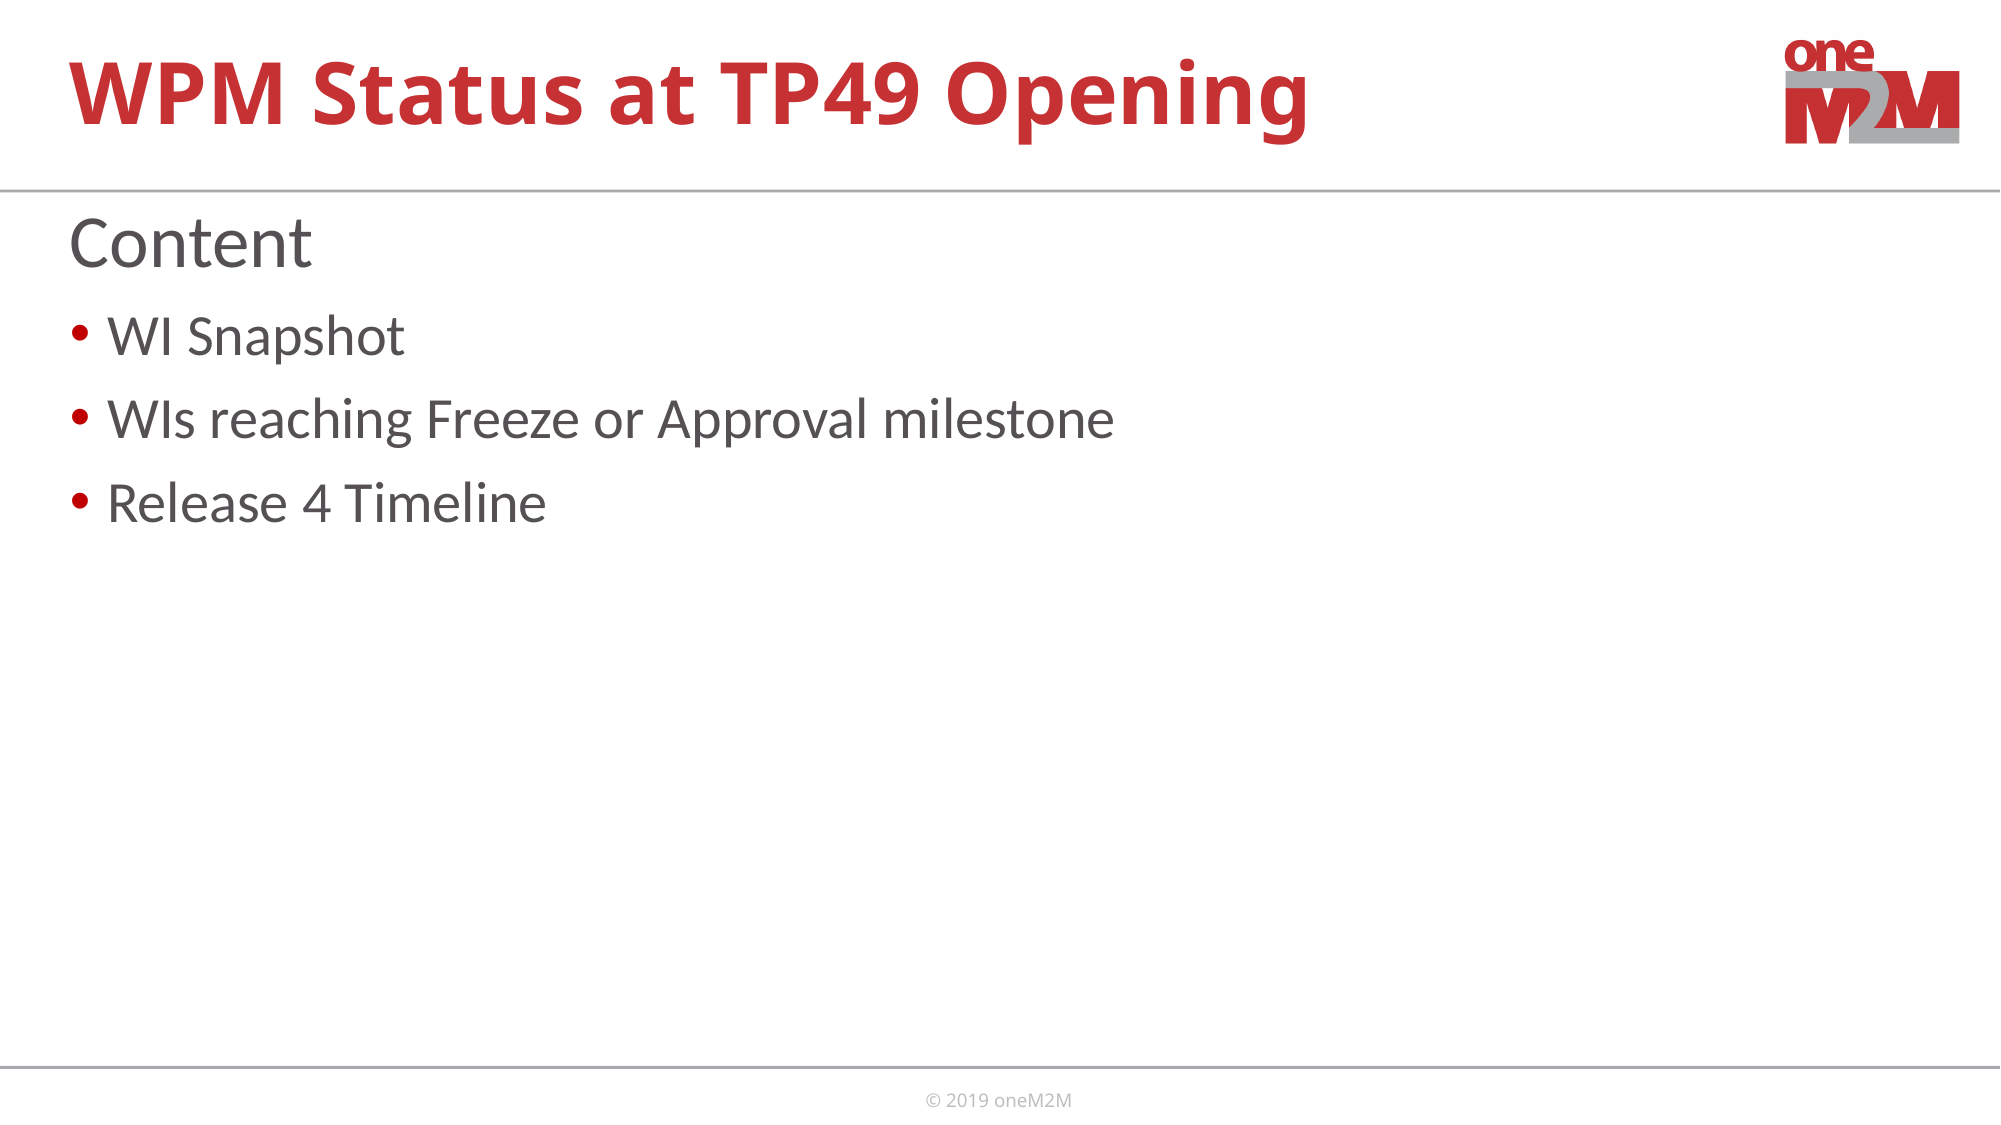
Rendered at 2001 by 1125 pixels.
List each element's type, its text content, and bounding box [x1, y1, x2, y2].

picture [1763, 17, 1981, 166]
list Content WI Snapshot WIs reaching Freeze or Approval milestone Release 4 Timeline [54, 195, 1780, 1063]
title WPM Status at TP49 Opening [54, 0, 1343, 193]
